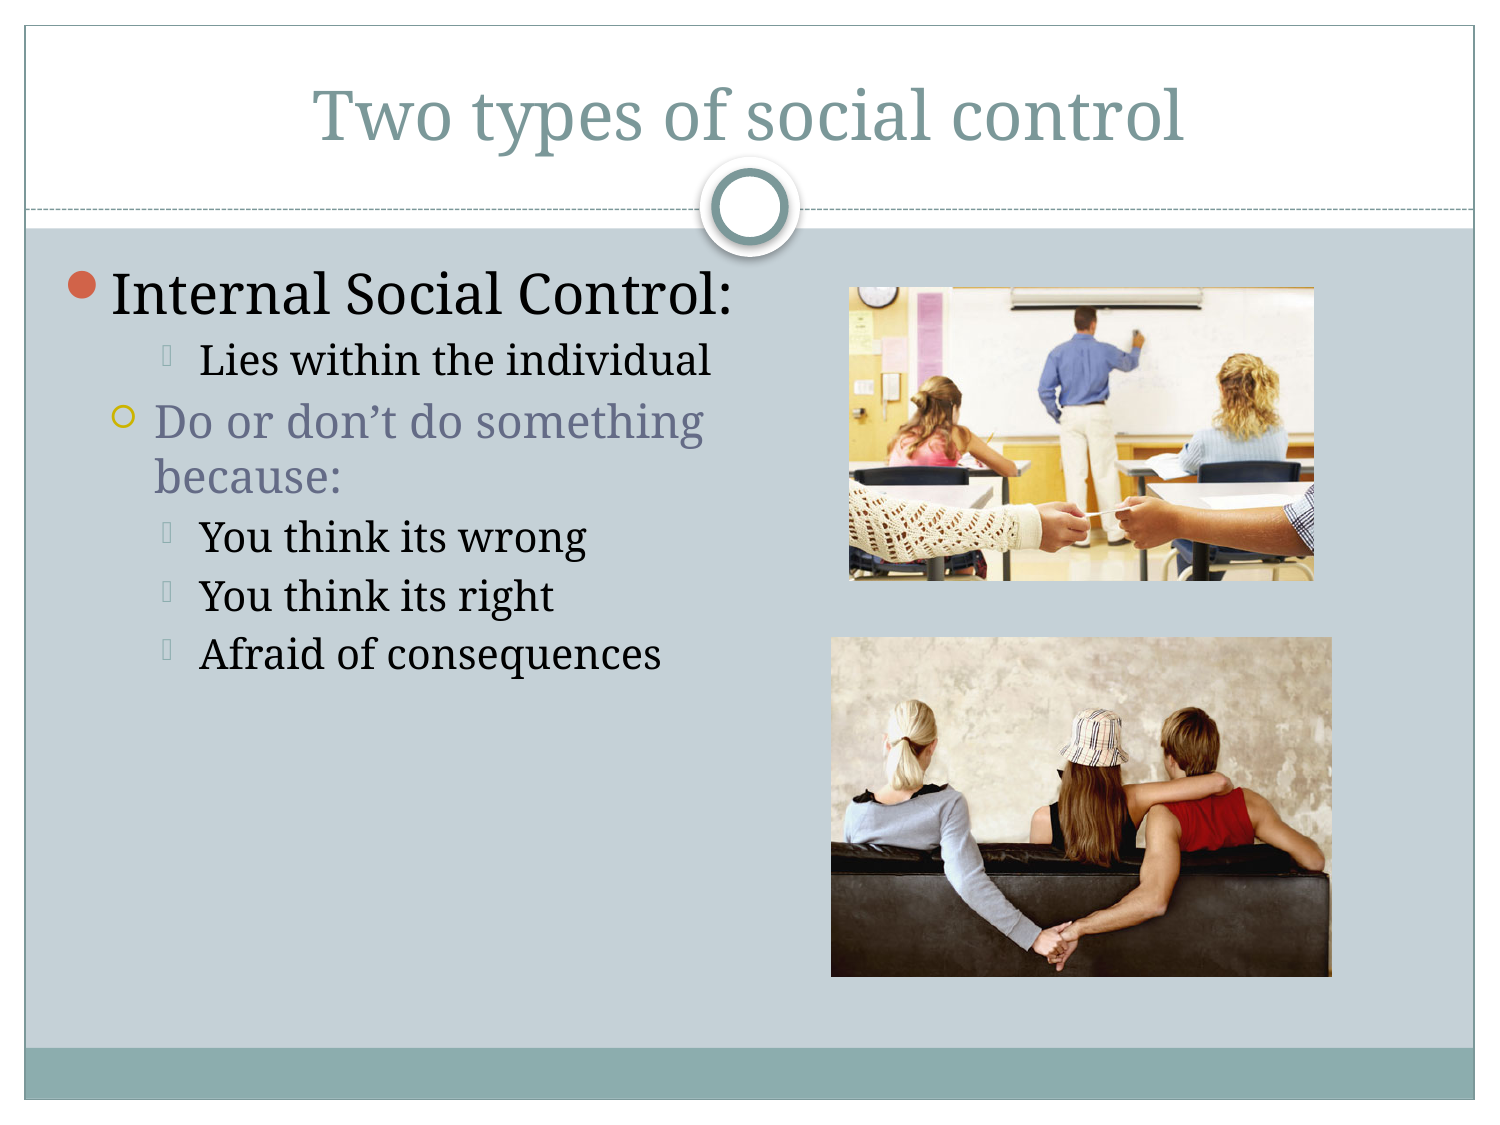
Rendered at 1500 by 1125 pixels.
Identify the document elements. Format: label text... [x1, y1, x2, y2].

title Two types of social control [49, 37, 1450, 162]
list Internal Social Control: Lies within the individual Do or don’t do something because: You think its wrong You think its right Afraid of consequences [49, 250, 750, 1001]
picture [849, 287, 1314, 581]
picture [831, 637, 1333, 977]
